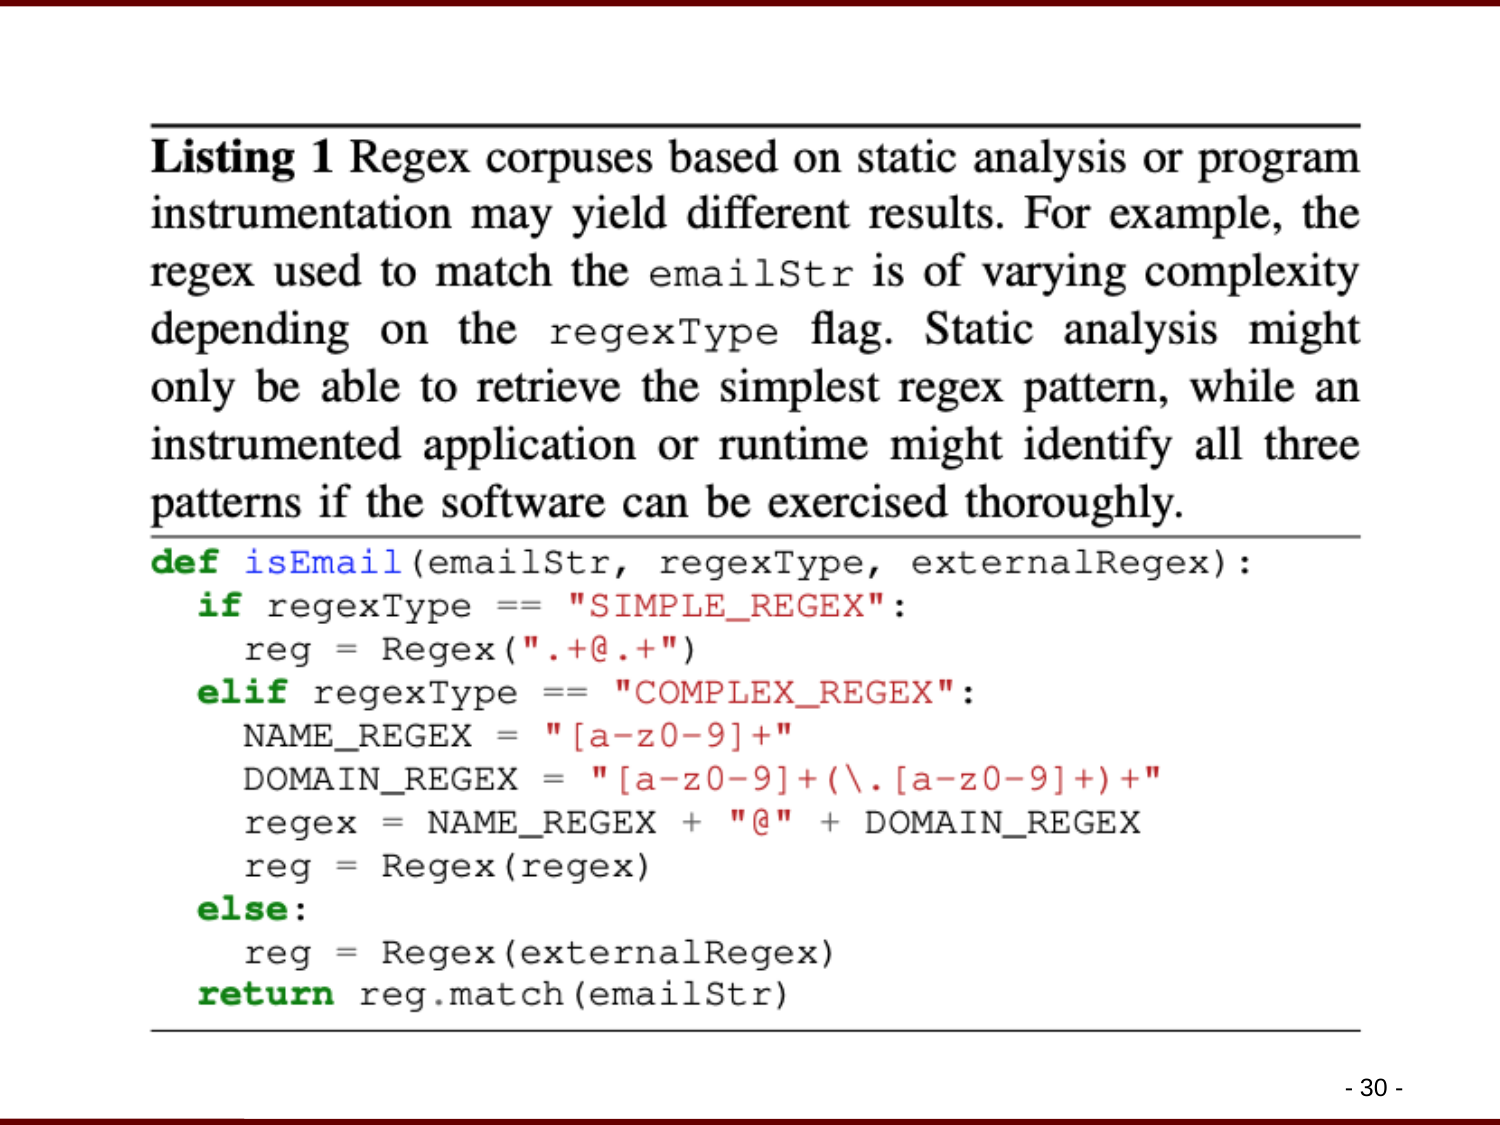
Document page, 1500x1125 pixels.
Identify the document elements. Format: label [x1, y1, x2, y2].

picture [125, 93, 1390, 1044]
